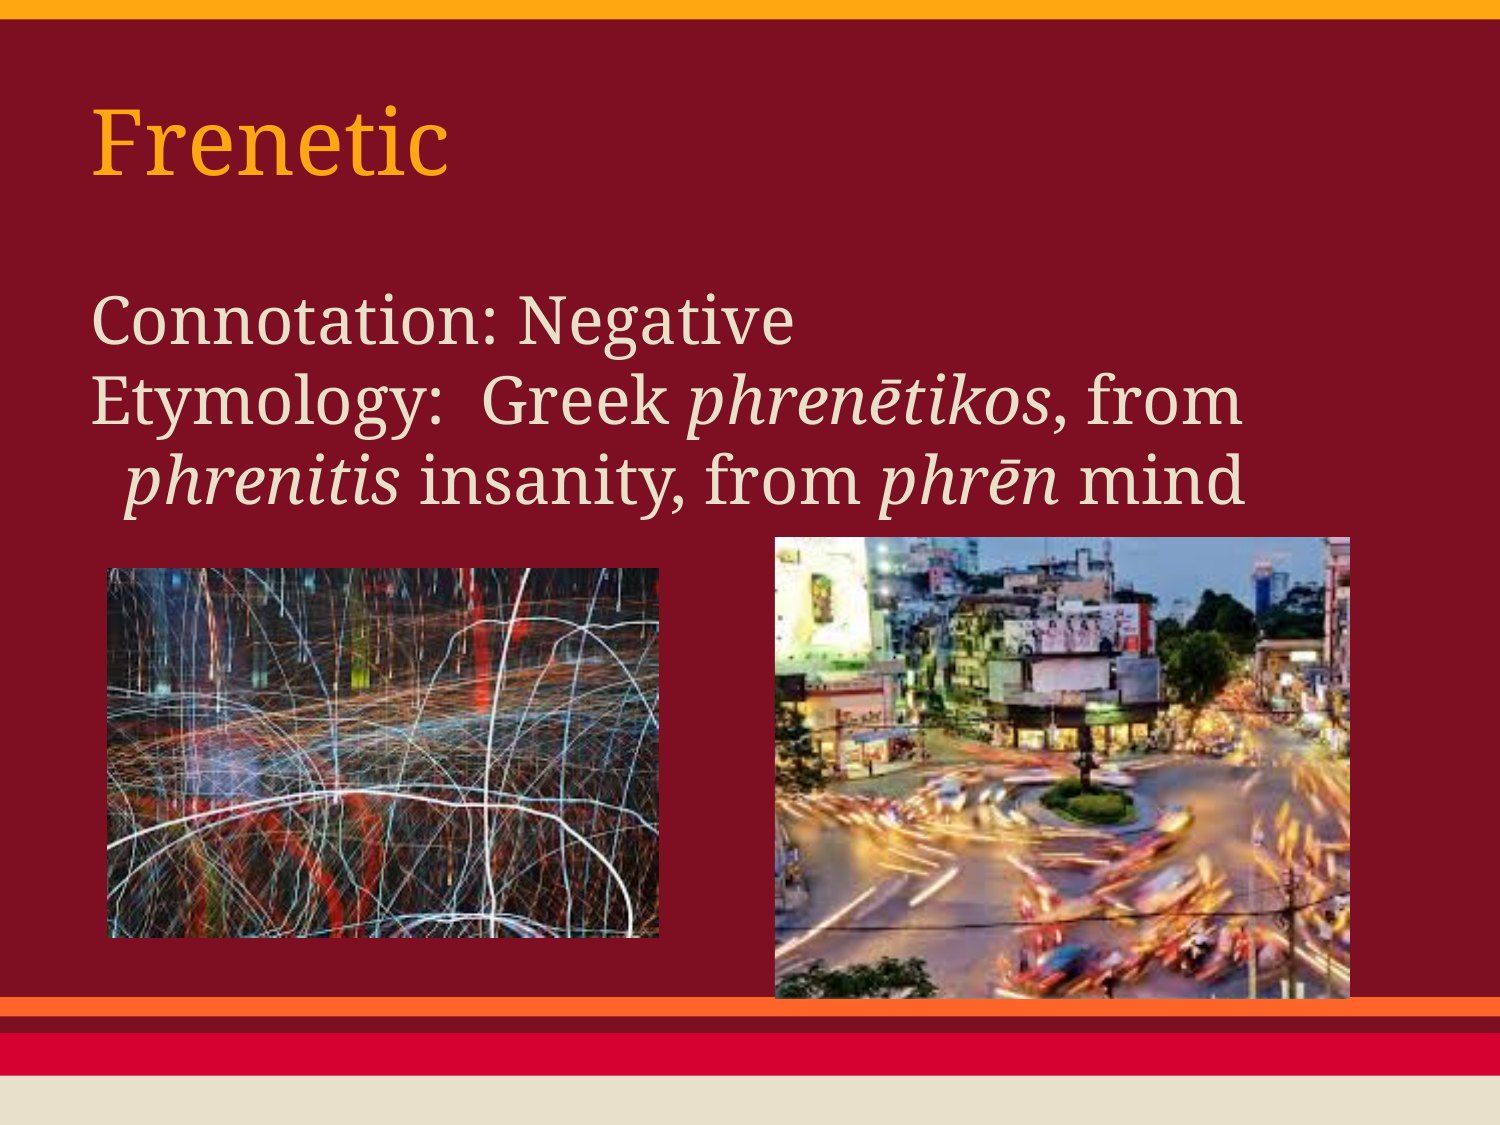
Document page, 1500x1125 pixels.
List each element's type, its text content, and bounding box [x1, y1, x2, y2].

title Frenetic [75, 45, 1425, 233]
picture [774, 537, 1351, 1000]
list Connotation: Negative Etymology: Greek phrenētikos, from phrenitis insanity, from phrēn mind [75, 262, 1425, 978]
picture [106, 568, 659, 938]
